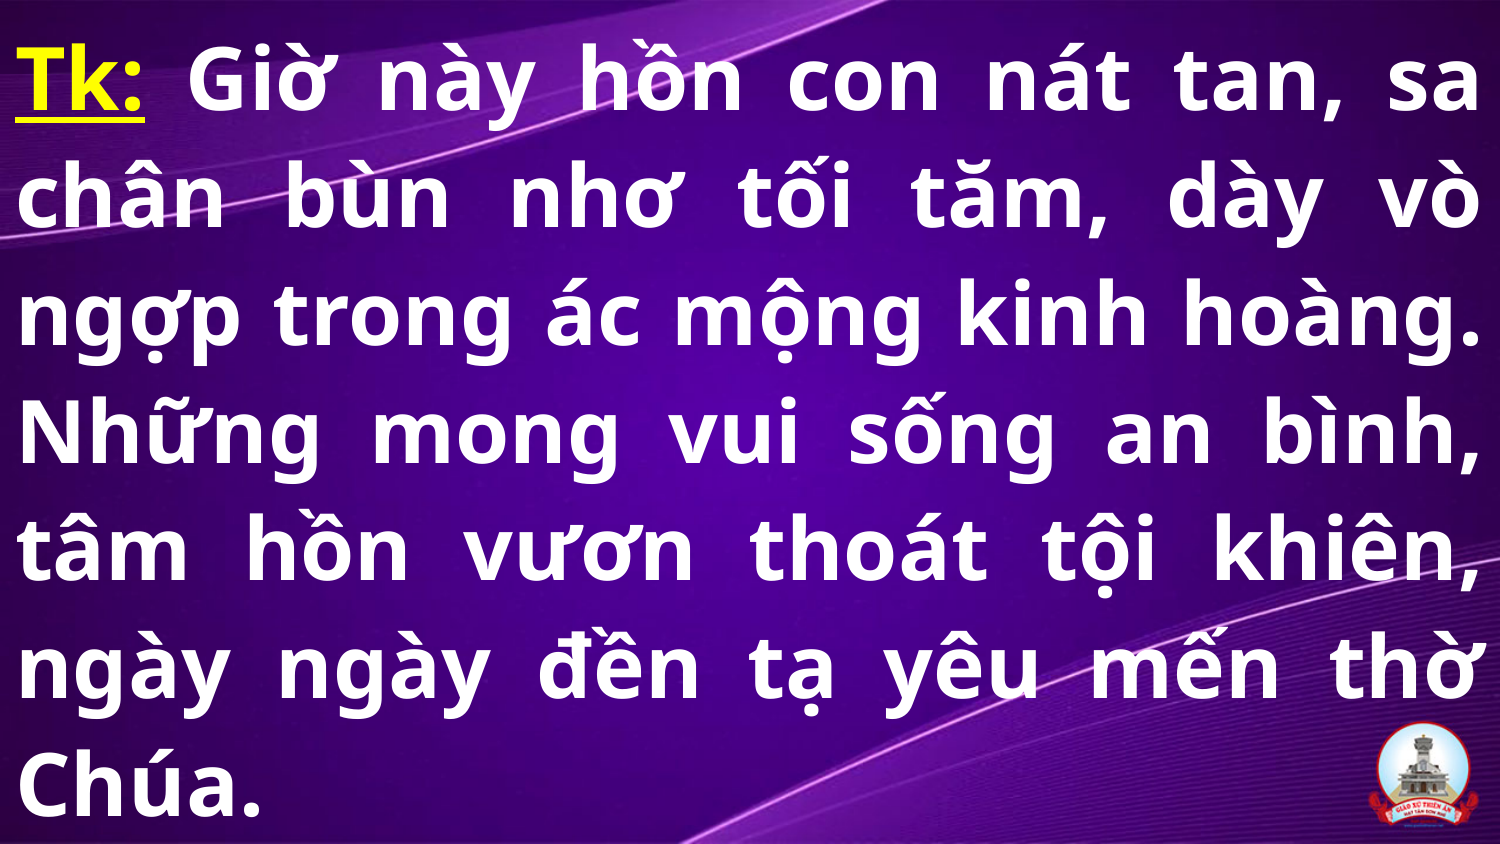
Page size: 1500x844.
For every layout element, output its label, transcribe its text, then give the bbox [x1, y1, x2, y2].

title Tk: Giờ này hồn con nát tan, sa chân bùn nhơ tối tăm, dày vò ngợp trong ác mộng kinh hoàng. Những mong vui sống an bình, tâm hồn vươn thoát tội khiên, ngày ngày đền tạ yêu mến thờ Chúa. [0, 0, 1500, 844]
